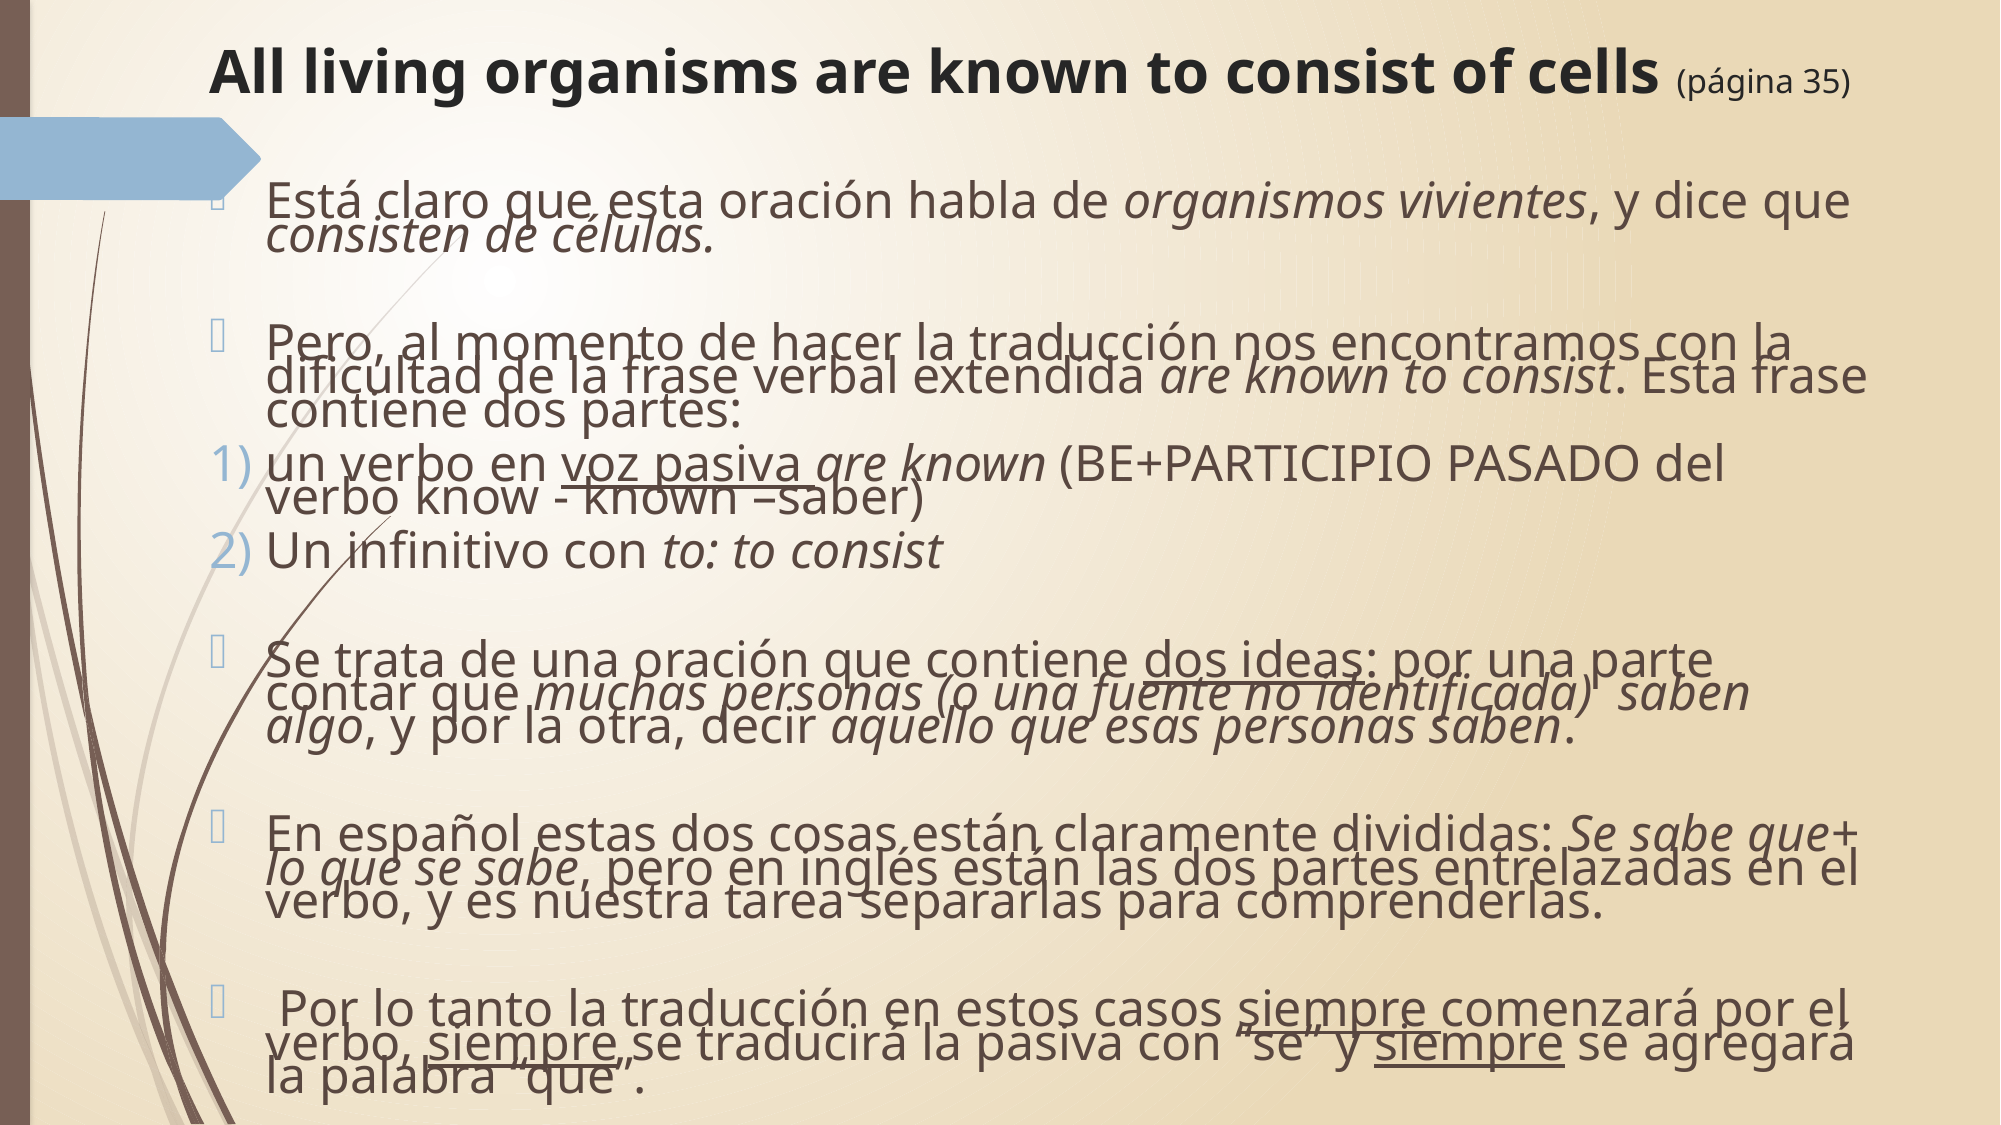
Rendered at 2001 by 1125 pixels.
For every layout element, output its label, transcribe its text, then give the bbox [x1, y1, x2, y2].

title All living organisms are known to consist of cells (página 35) [194, 26, 1908, 188]
list Está claro que esta oración habla de organismos vivientes, y dice que consisten de células. Pero, al momento de hacer la traducción nos encontramos con la dificultad de la frase verbal extendida are known to consist. Esta frase contiene dos partes: un verbo en voz pasiva are known (BE+PARTICIPIO PASADO del verbo know - known –saber) Un infinitivo con to: to consist Se trata de una oración que contiene dos ideas: por una parte contar que muchas personas (o una fuente no identificada) saben algo, y por la otra, decir aquello que esas personas saben. En español estas dos cosas están claramente divididas: Se sabe que+ lo que se sabe, pero en inglés están las dos partes entrelazadas en el verbo, y es nuestra tarea separarlas para comprenderlas. Por lo tanto la traducción en estos casos siempre comenzará por el verbo, siempre se traducirá la pasiva con “se” y siempre se agregará la palabra “que”. [194, 188, 1888, 970]
